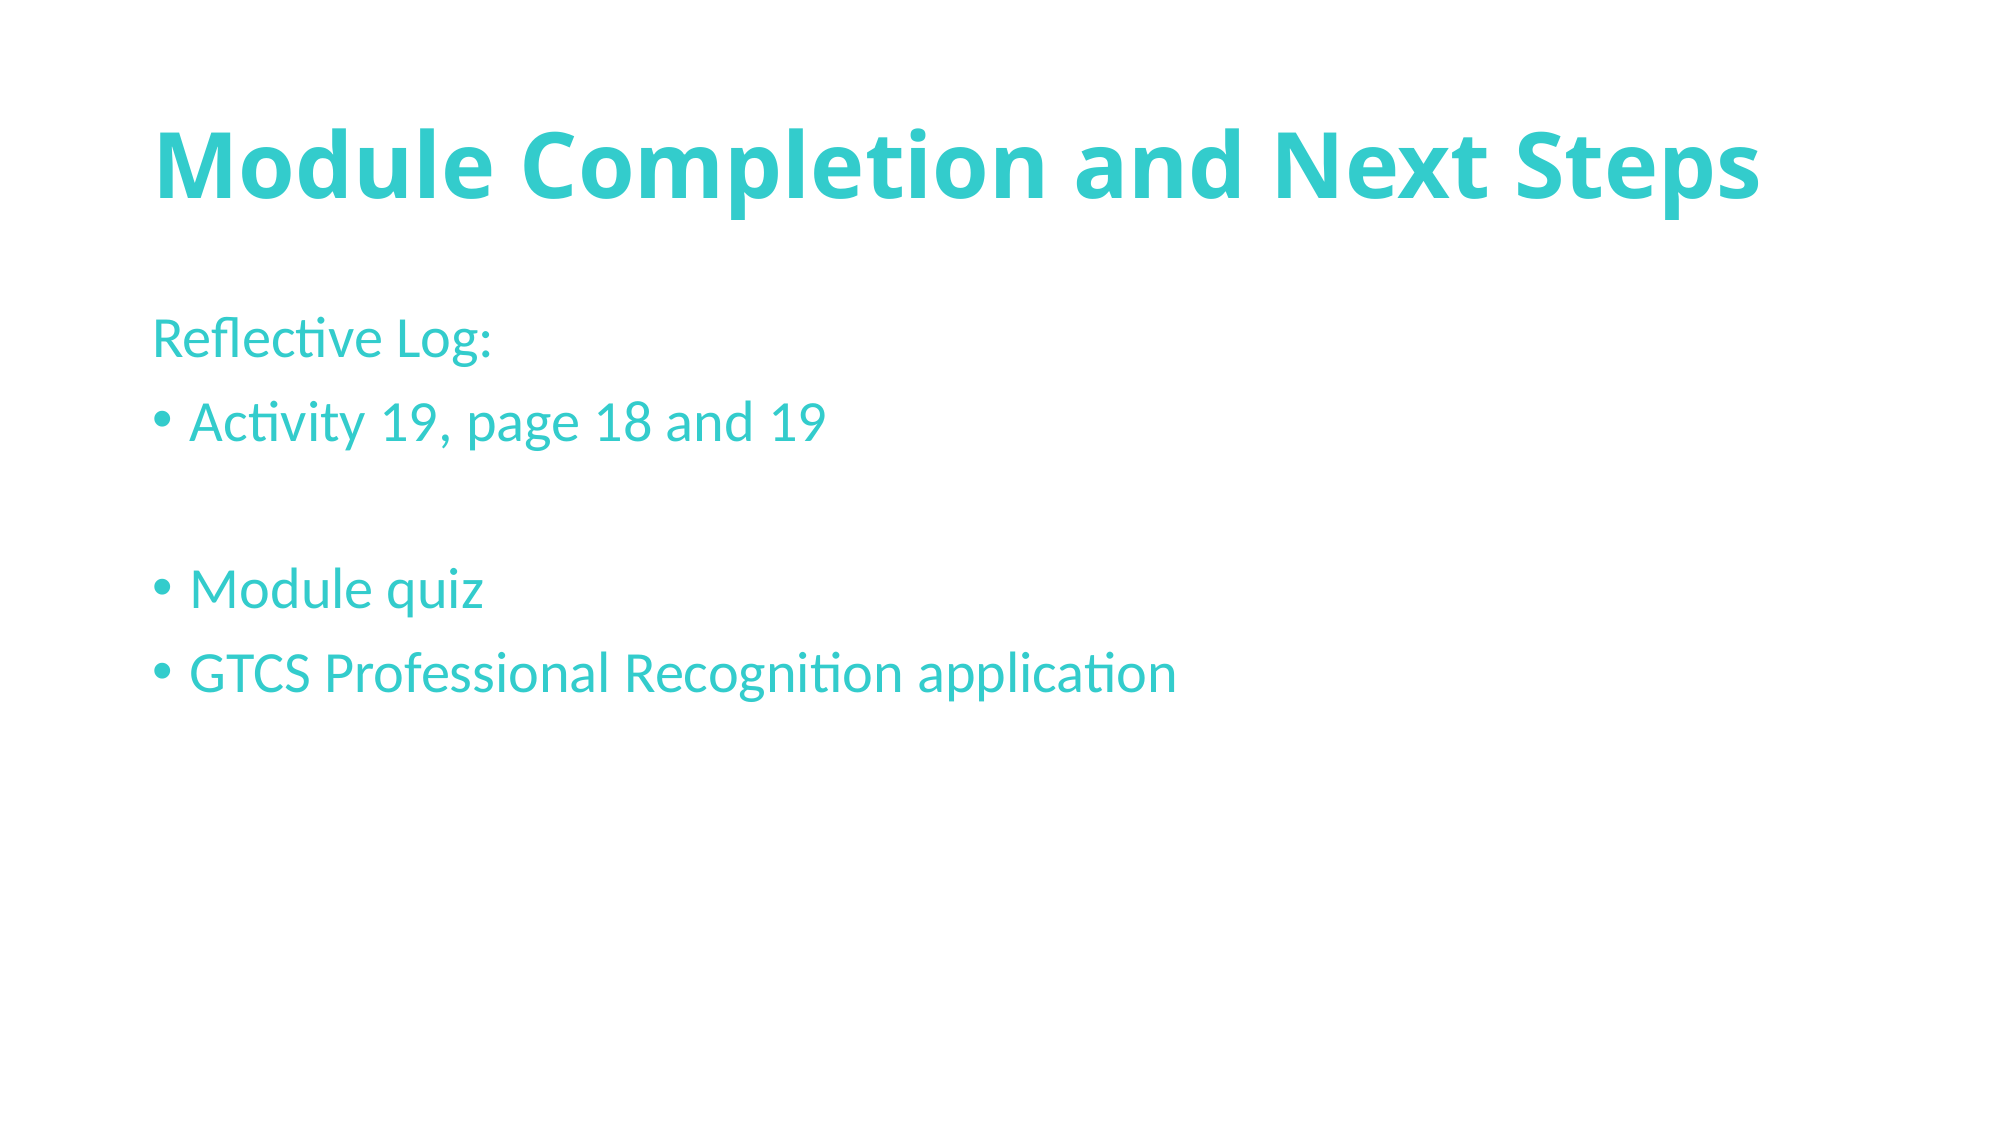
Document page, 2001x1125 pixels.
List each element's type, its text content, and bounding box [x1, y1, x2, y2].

title Module Completion and Next Steps [137, 59, 1863, 278]
list Reflective Log: Activity 19, page 18 and 19 Module quiz GTCS Professional Recognition application [137, 299, 1863, 1014]
